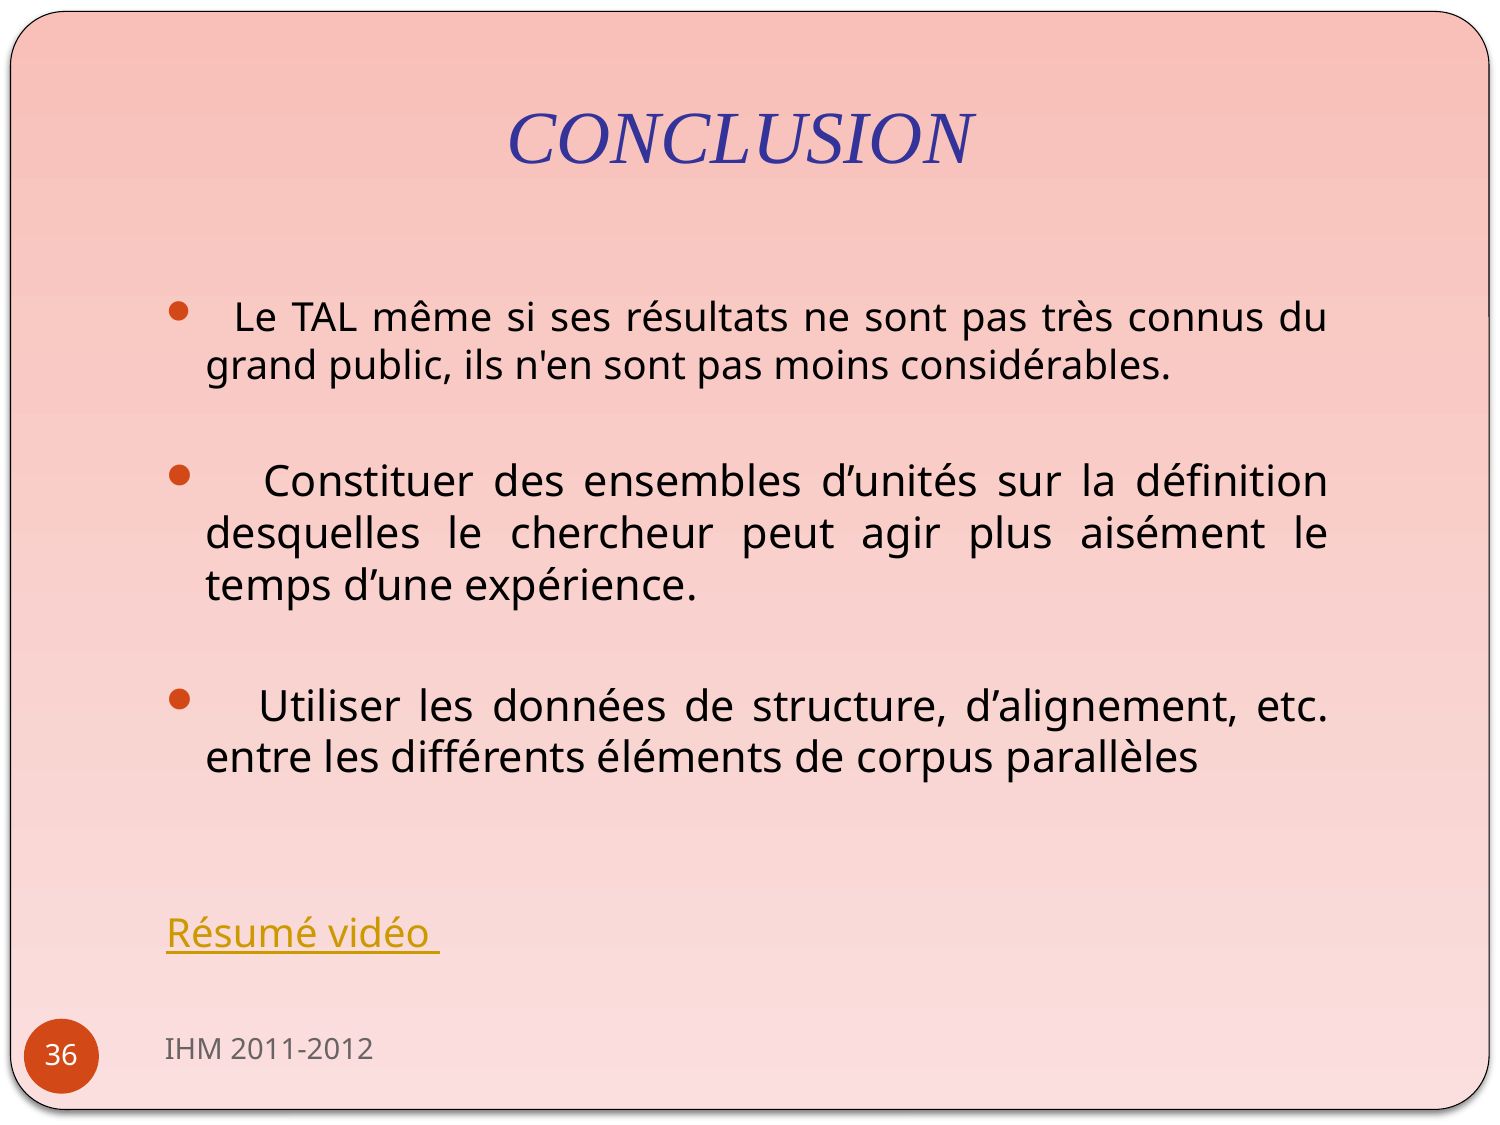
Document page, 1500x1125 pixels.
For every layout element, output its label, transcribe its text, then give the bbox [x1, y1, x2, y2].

title CONCLUSION [64, 54, 1415, 194]
footer IHM 2011-2012 [150, 1012, 800, 1088]
slide_number 36 [23, 1018, 99, 1094]
list Le TAL même si ses résultats ne sont pas très connus du grand public, ils n'en sont pas moins considérables. Constituer des ensembles d’unités sur la définition desquelles le chercheur peut agir plus aisément le temps d’une expérience. Utiliser les données de structure, d’alignement, etc. entre les différents éléments de corpus parallèles Résumé vidéo [151, 283, 1345, 981]
